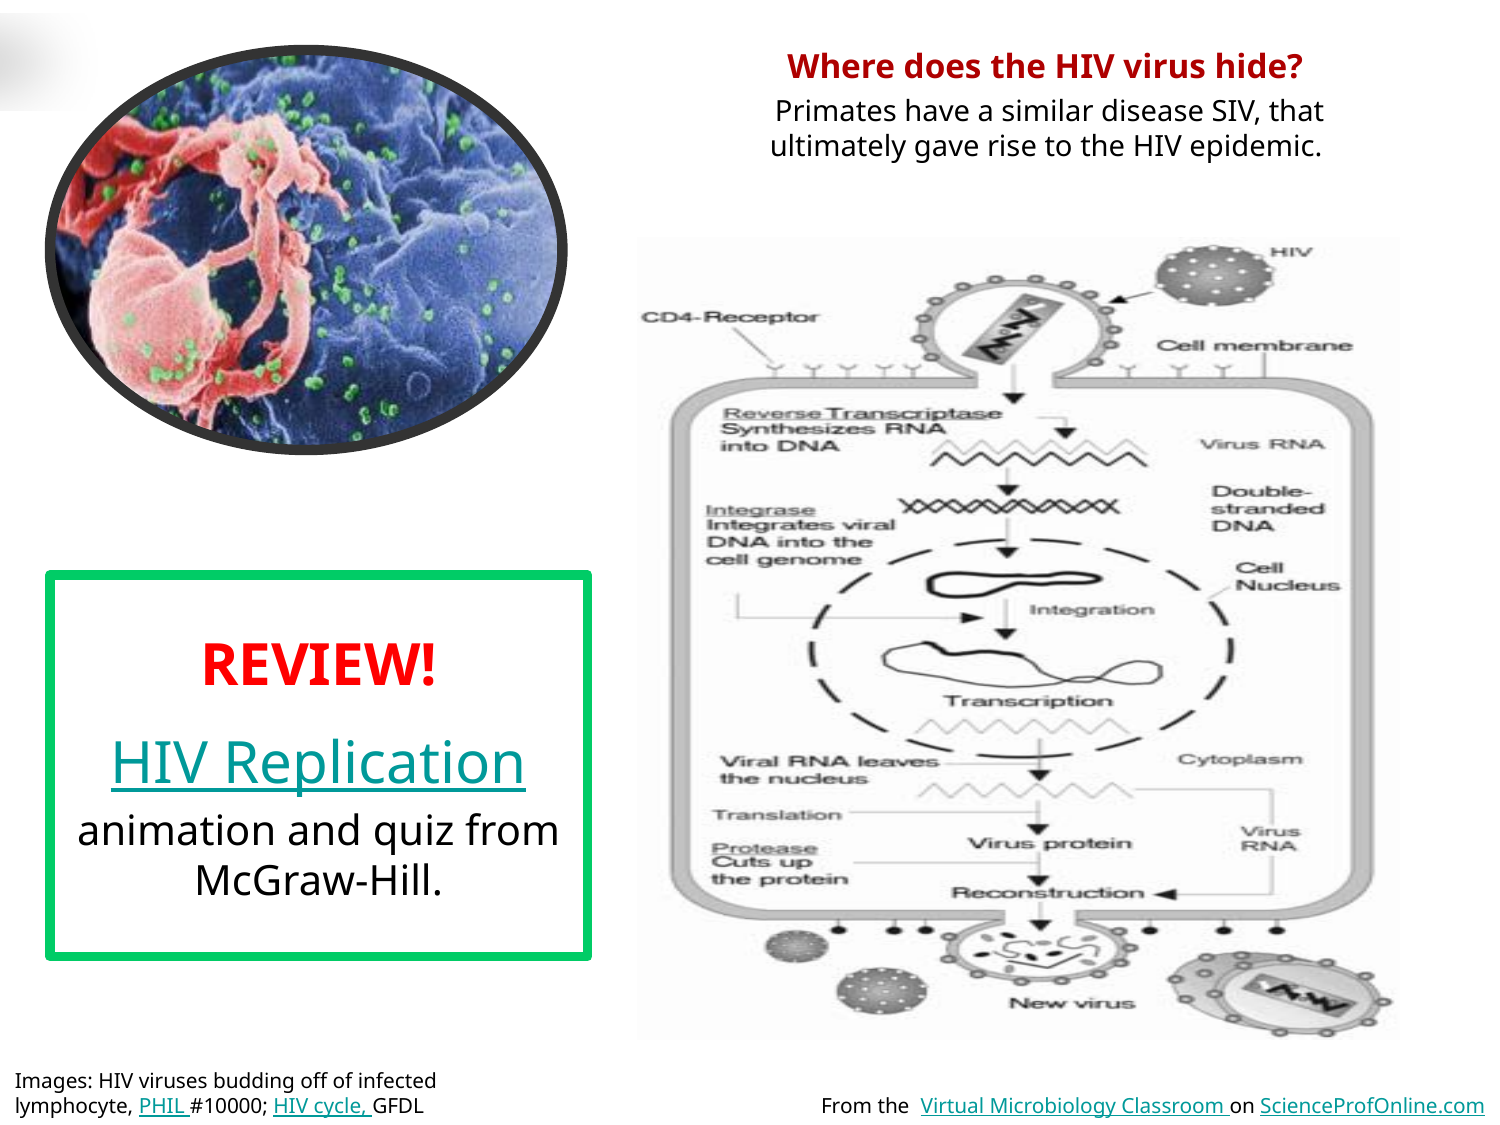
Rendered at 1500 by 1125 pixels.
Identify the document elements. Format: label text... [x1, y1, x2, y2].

picture [49, 49, 563, 451]
text_box From the Virtual Microbiology Classroom on ScienceProfOnline.com [624, 1084, 1500, 1125]
text_box REVIEW! HIV Replication animation and quiz from McGraw-Hill. [49, 574, 588, 957]
text_box Where does the HIV virus hide? Primates have a similar disease SIV, that ultimately gave rise to the HIV epidemic. [712, 37, 1388, 205]
text_box Images: HIV viruses budding off of infected lymphocyte, PHIL #10000; HIV cycle, GFDL [0, 1060, 500, 1125]
picture [637, 237, 1401, 1040]
